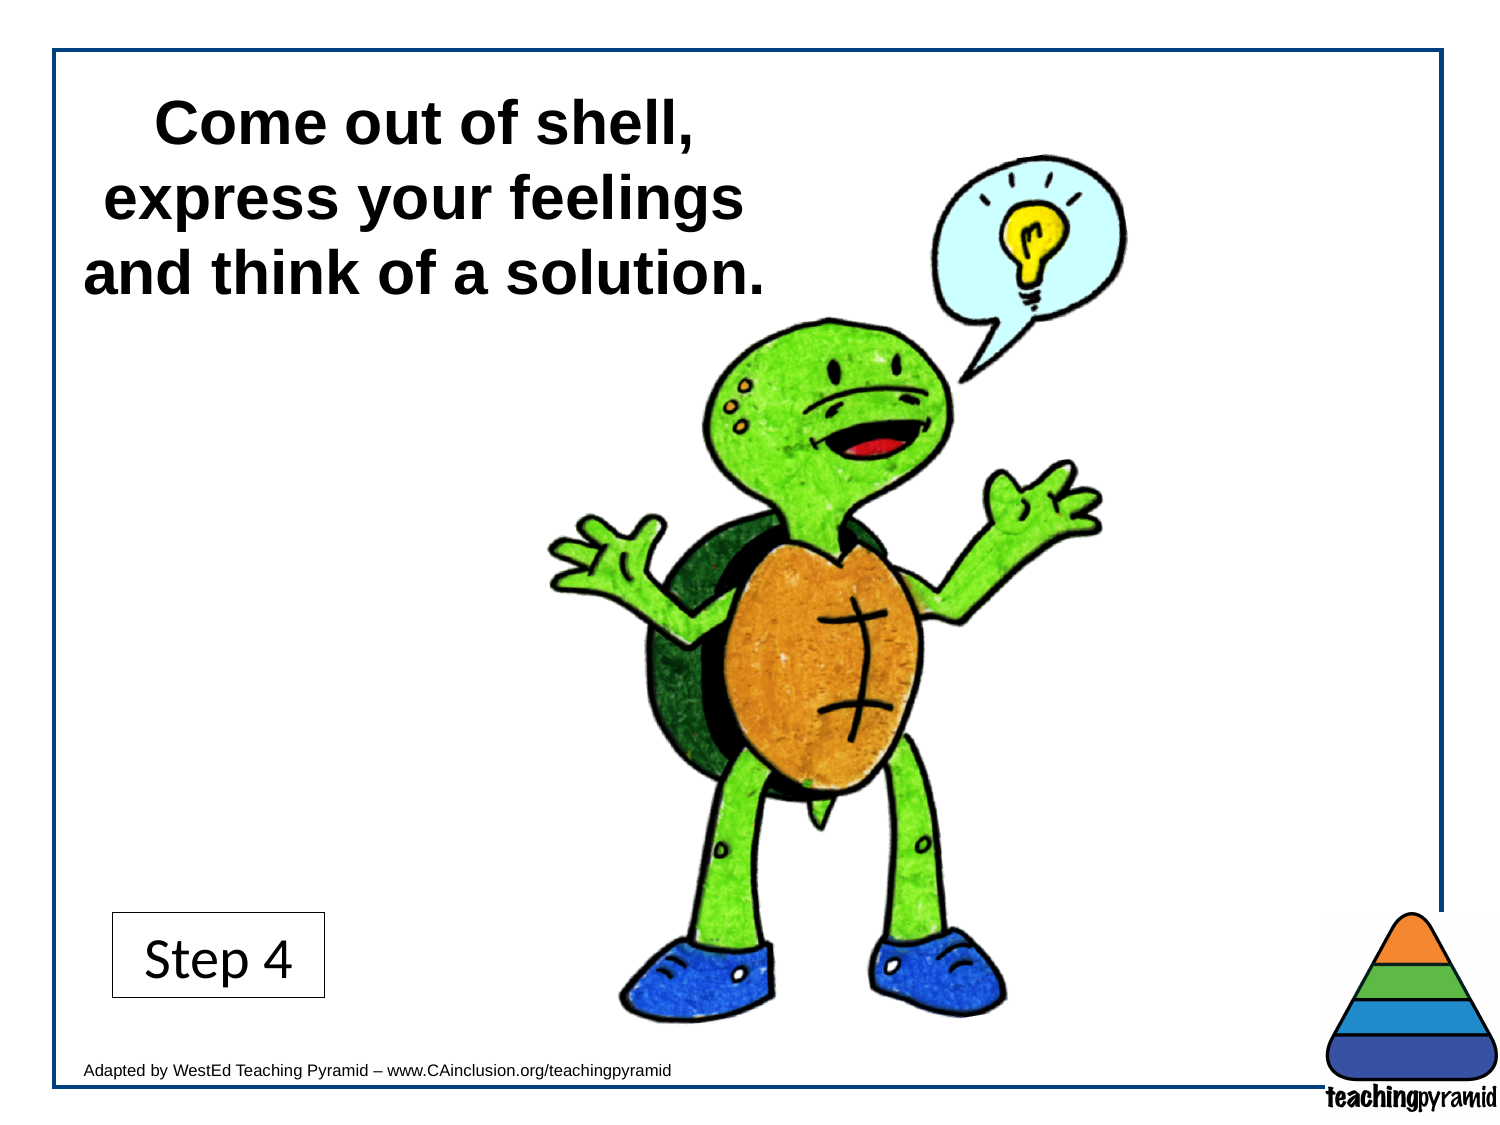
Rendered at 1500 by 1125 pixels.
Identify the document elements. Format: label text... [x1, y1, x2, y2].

text_box Adapted by WestEd Teaching Pyramid – www.CAinclusion.org/teachingpyramid [68, 1052, 688, 1087]
text_box Come out of shell, express your feelings and think of a solution. [49, 75, 800, 315]
text_box Step 4 [112, 912, 325, 998]
picture [1325, 912, 1498, 1113]
picture [515, 146, 1225, 1054]
